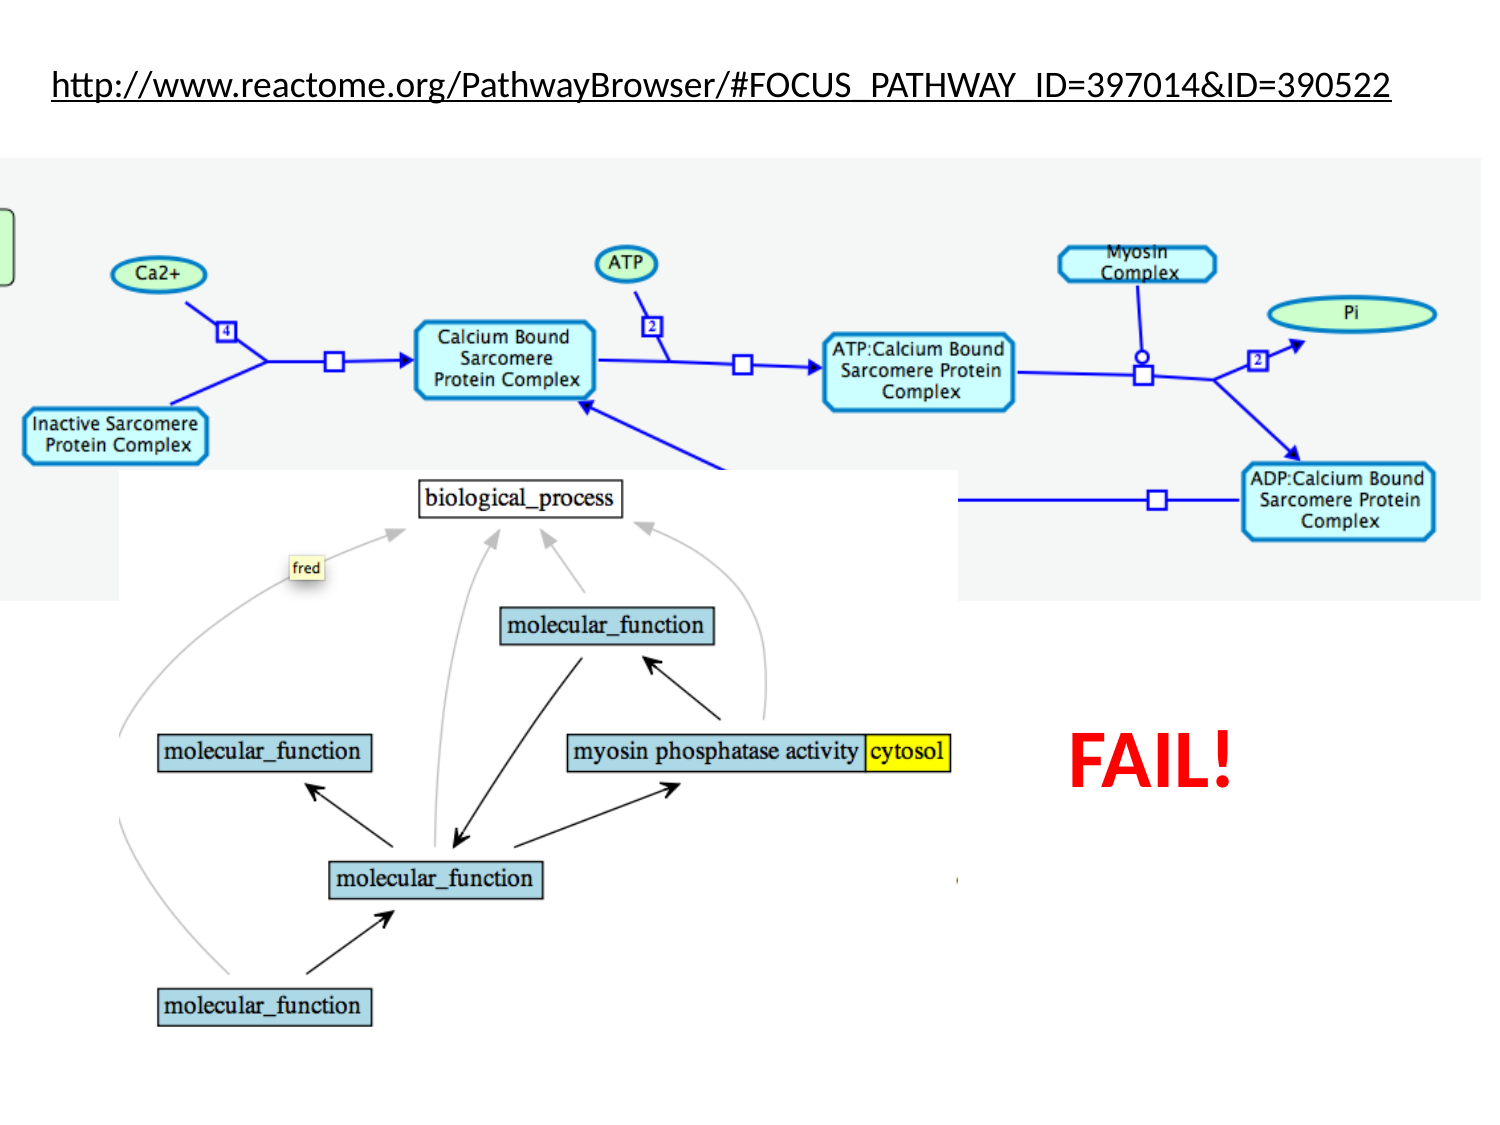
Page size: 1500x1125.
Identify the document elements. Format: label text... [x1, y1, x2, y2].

text_box FAIL! [1053, 696, 1252, 812]
text_box http://www.reactome.org/PathwayBrowser/#FOCUS_PATHWAY_ID=397014&ID=390522 [36, 52, 1425, 113]
picture [0, 158, 1482, 1065]
